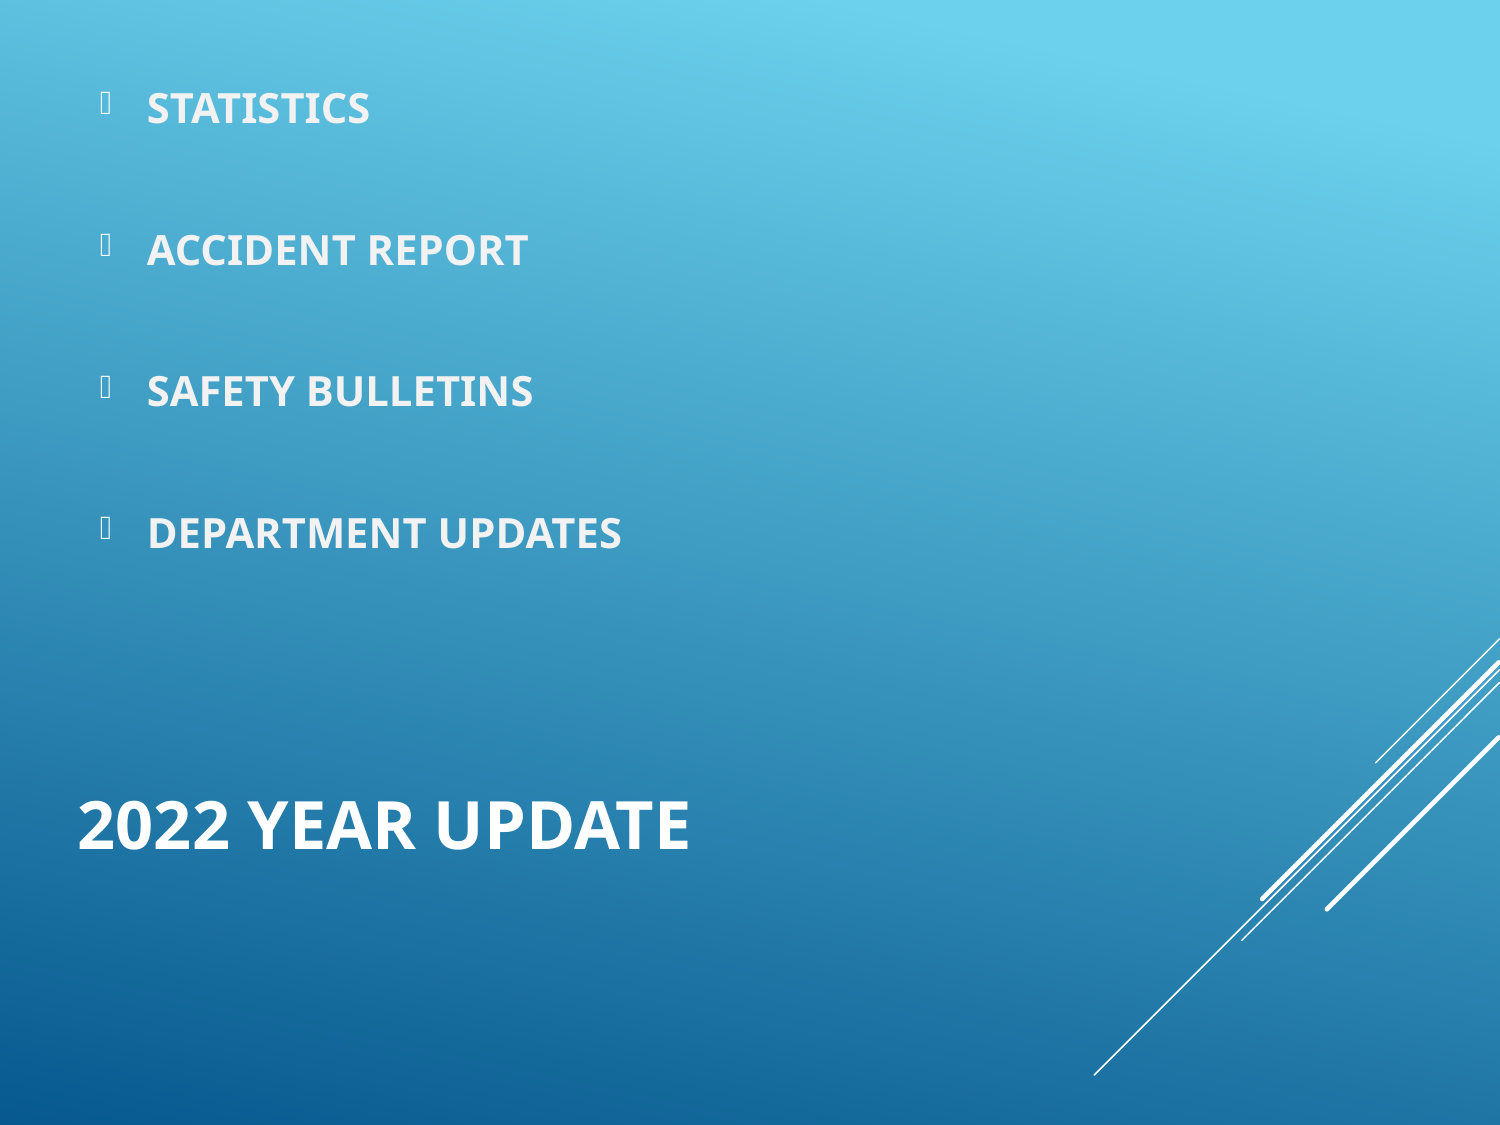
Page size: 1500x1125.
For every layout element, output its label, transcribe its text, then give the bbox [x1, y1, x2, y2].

title 2022 YEAR UPDATE [62, 737, 725, 988]
list STATISTICS ACCIDENT REPORT SAFETY BULLETINS DEPARTMENT UPDATES [85, 62, 725, 718]
